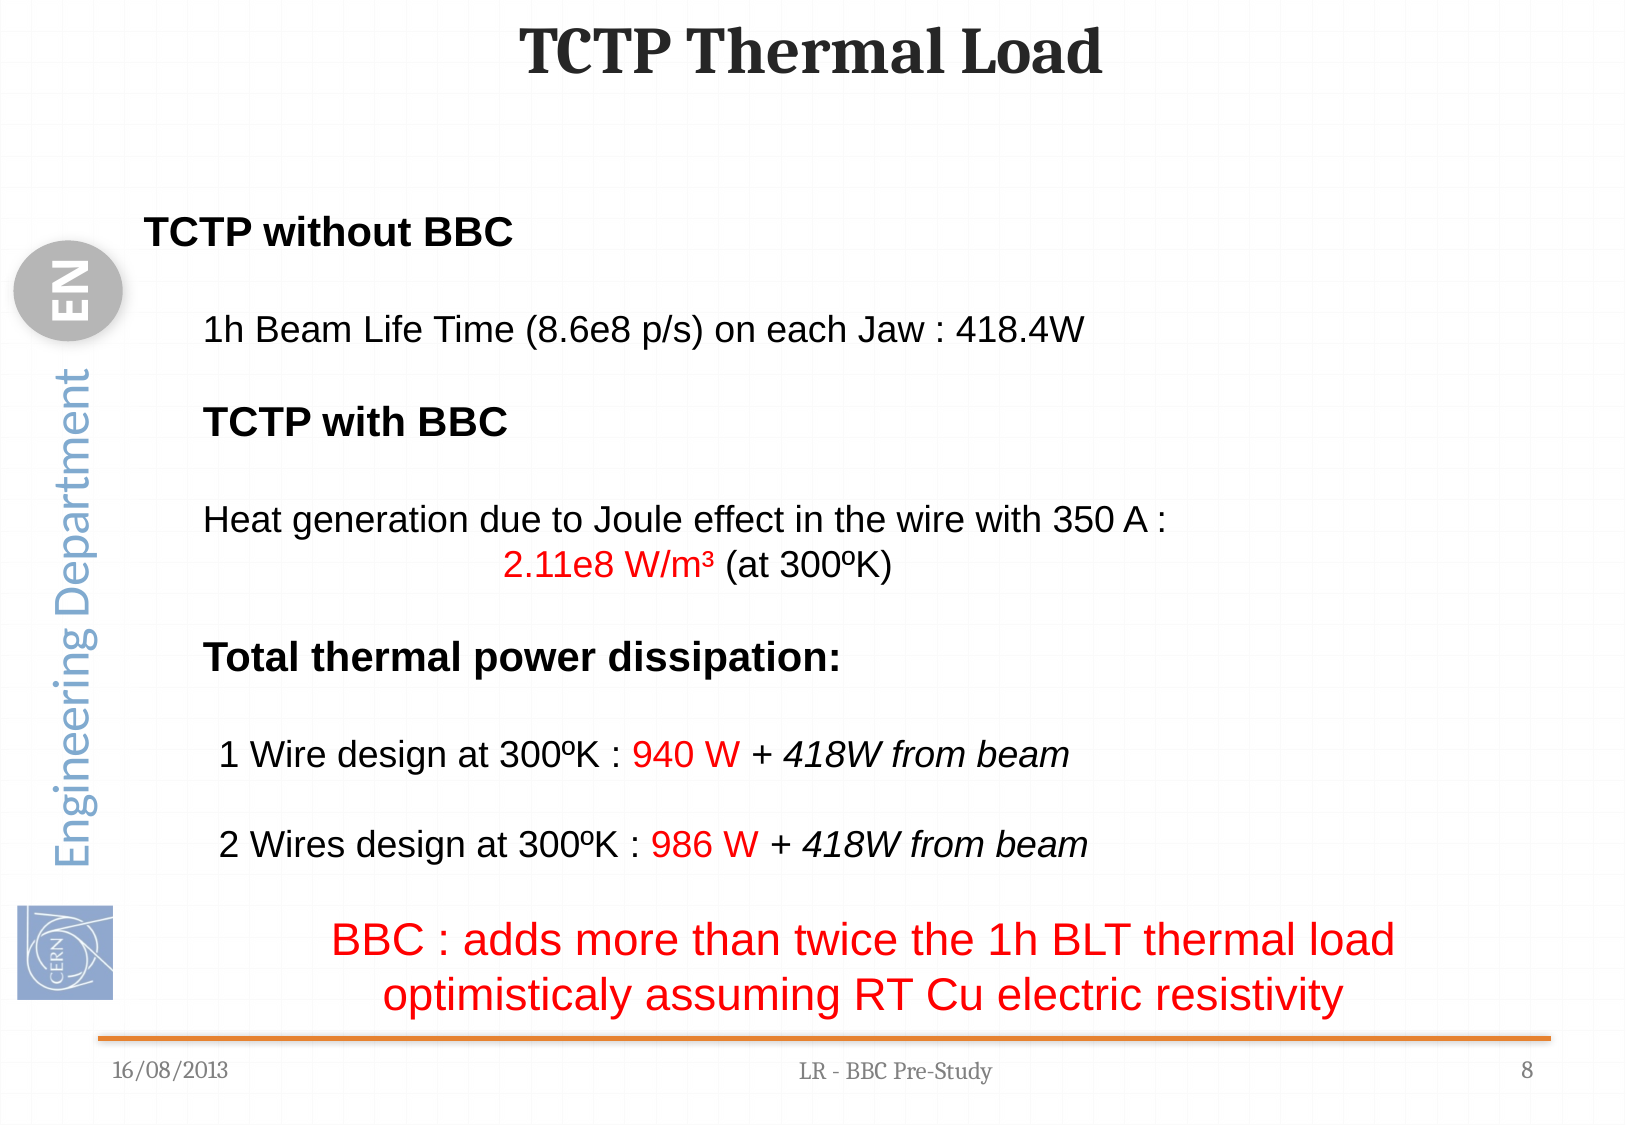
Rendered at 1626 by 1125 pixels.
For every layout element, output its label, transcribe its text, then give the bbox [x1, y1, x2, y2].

title TCTP Thermal Load [0, 0, 1625, 119]
text_box TCTP without BBC 1h Beam Life Time (8.6e8 p/s) on each Jaw : 418.4W TCTP with BBC Heat generation due to Joule effect in the wire with 350 A : 2.11e8 W/m³ (at 300ºK) Total thermal power dissipation: 1 Wire design at 300ºK : 940 W + 418W from beam 2 Wires design at 300ºK : 986 W + 418W from beam BBC : adds more than twice the 1h BLT thermal load optimisticaly assuming RT Cu electric resistivity [128, 152, 1524, 1027]
footer LR - BBC Pre-Study [566, 1051, 1225, 1088]
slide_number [97, 1051, 478, 1087]
slide_number 8 [1318, 1051, 1549, 1086]
